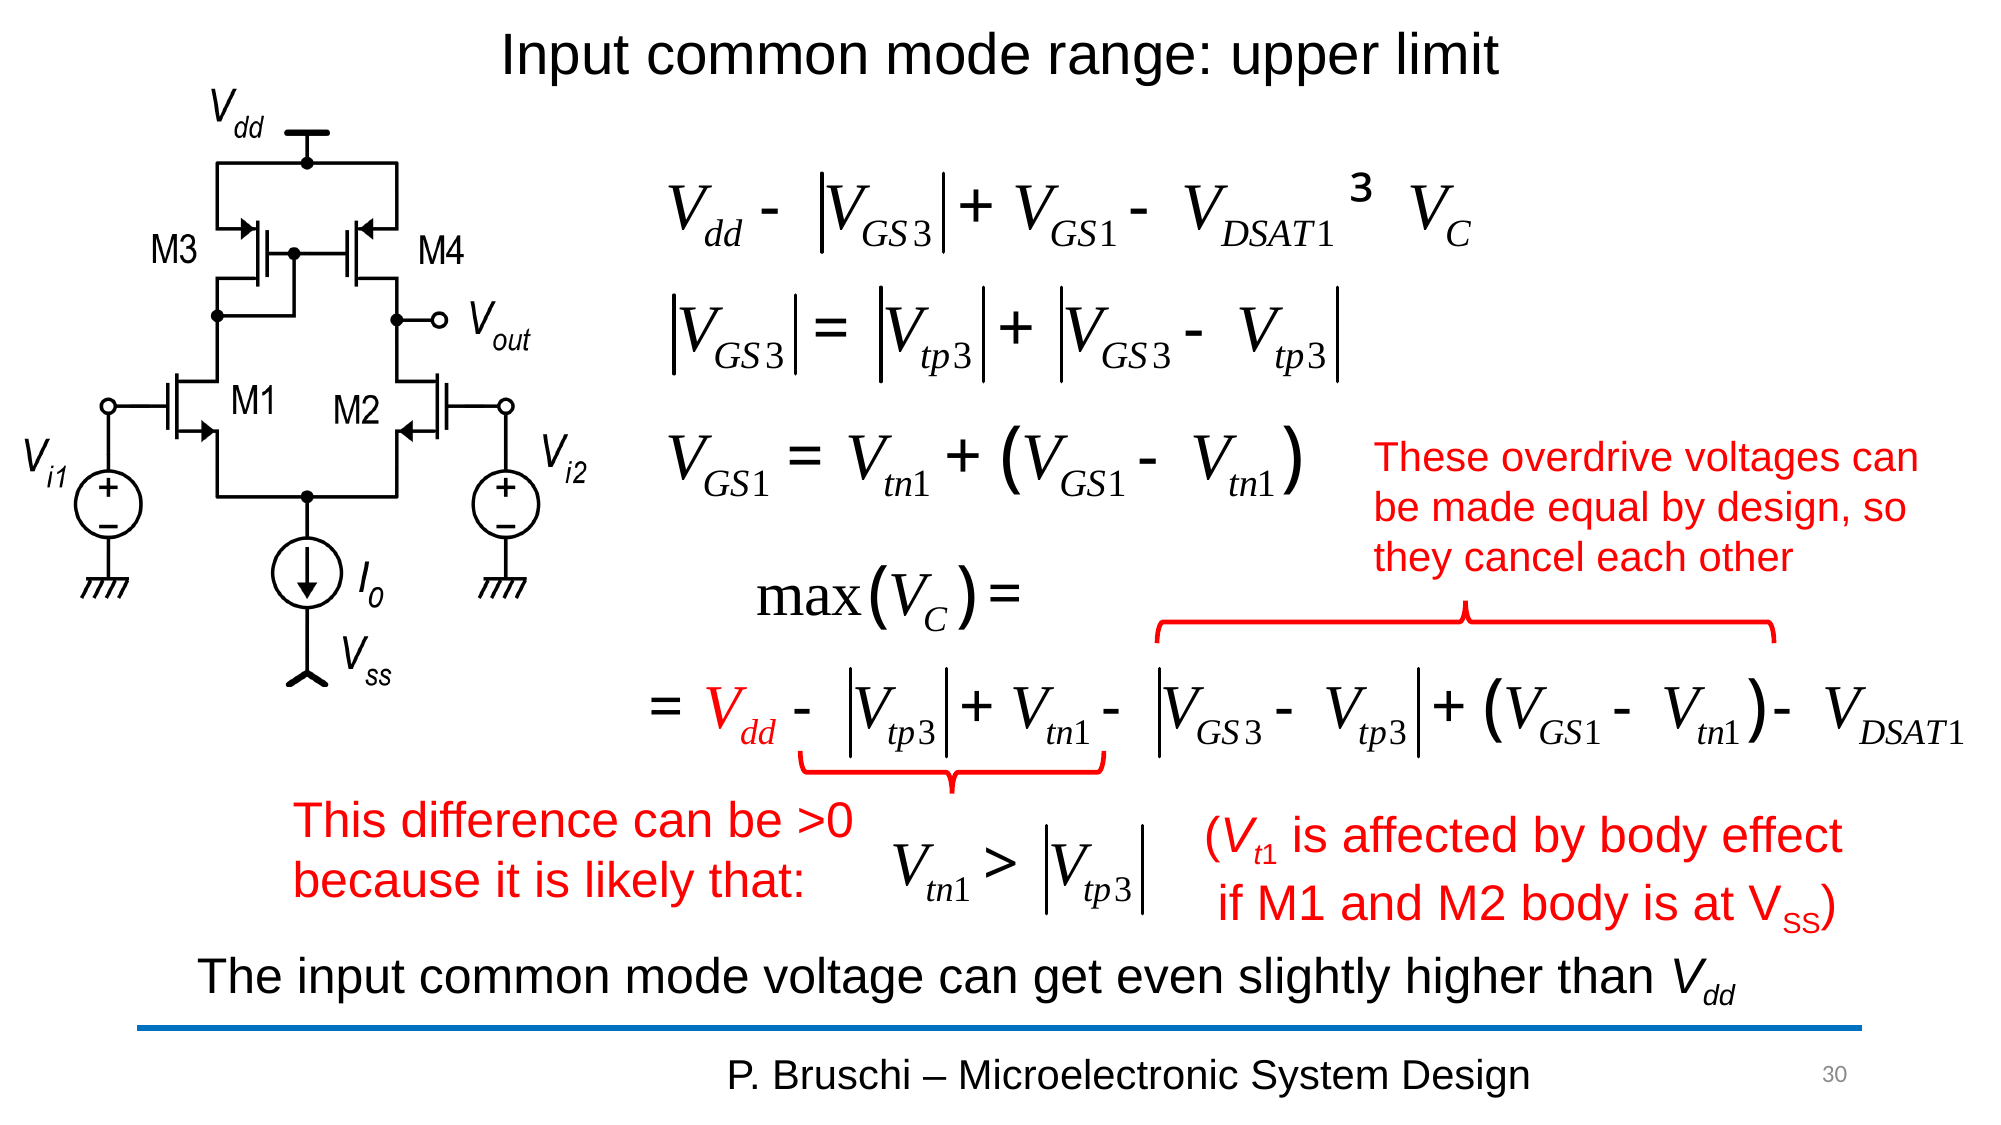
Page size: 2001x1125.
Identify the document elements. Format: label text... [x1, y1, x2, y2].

text_box [802, 769, 1102, 794]
footer P. Bruschi – Microelectronic System Design [662, 1042, 1596, 1103]
text_box The input common mode voltage can get even slightly higher than Vdd [182, 935, 1908, 1019]
text_box These overdrive voltages can be made equal by design, so they cancel each other [1358, 422, 1976, 550]
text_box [661, 407, 1316, 519]
picture [24, 88, 587, 687]
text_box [661, 273, 1355, 396]
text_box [887, 812, 1157, 927]
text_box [641, 550, 1976, 769]
slide_number 30 [1718, 1042, 1863, 1103]
text_box This difference can be >0 because it is likely that: [277, 780, 895, 916]
title Input common mode range: upper limit [137, 1, 1863, 110]
text_box (Vt1 is affected by body effect if M1 and M2 body is at VSS) [1174, 794, 1894, 947]
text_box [661, 157, 1488, 269]
